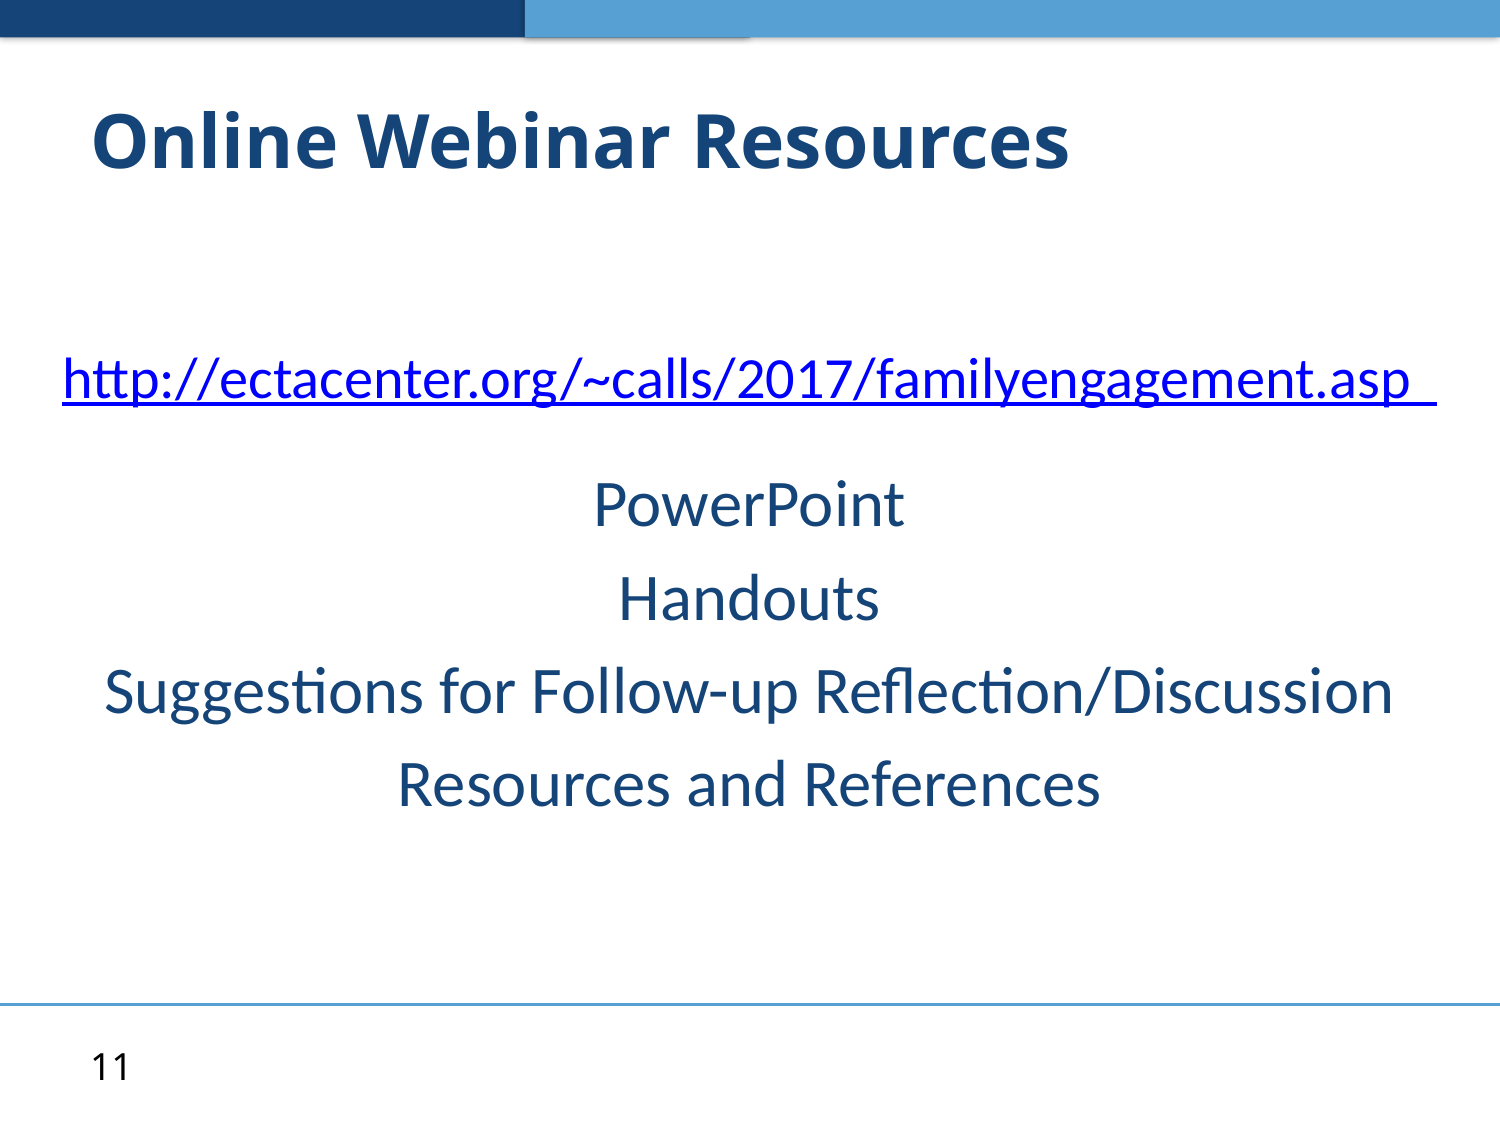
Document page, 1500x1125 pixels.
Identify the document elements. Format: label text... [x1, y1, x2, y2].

list http://ectacenter.org/~calls/2017/familyengagement.asp PowerPoint Handouts Suggestions for Follow-up Reflection/Discussion Resources and References [37, 262, 1463, 763]
title Online Webinar Resources [74, 44, 1426, 234]
slide_number 11 [75, 1038, 425, 1098]
